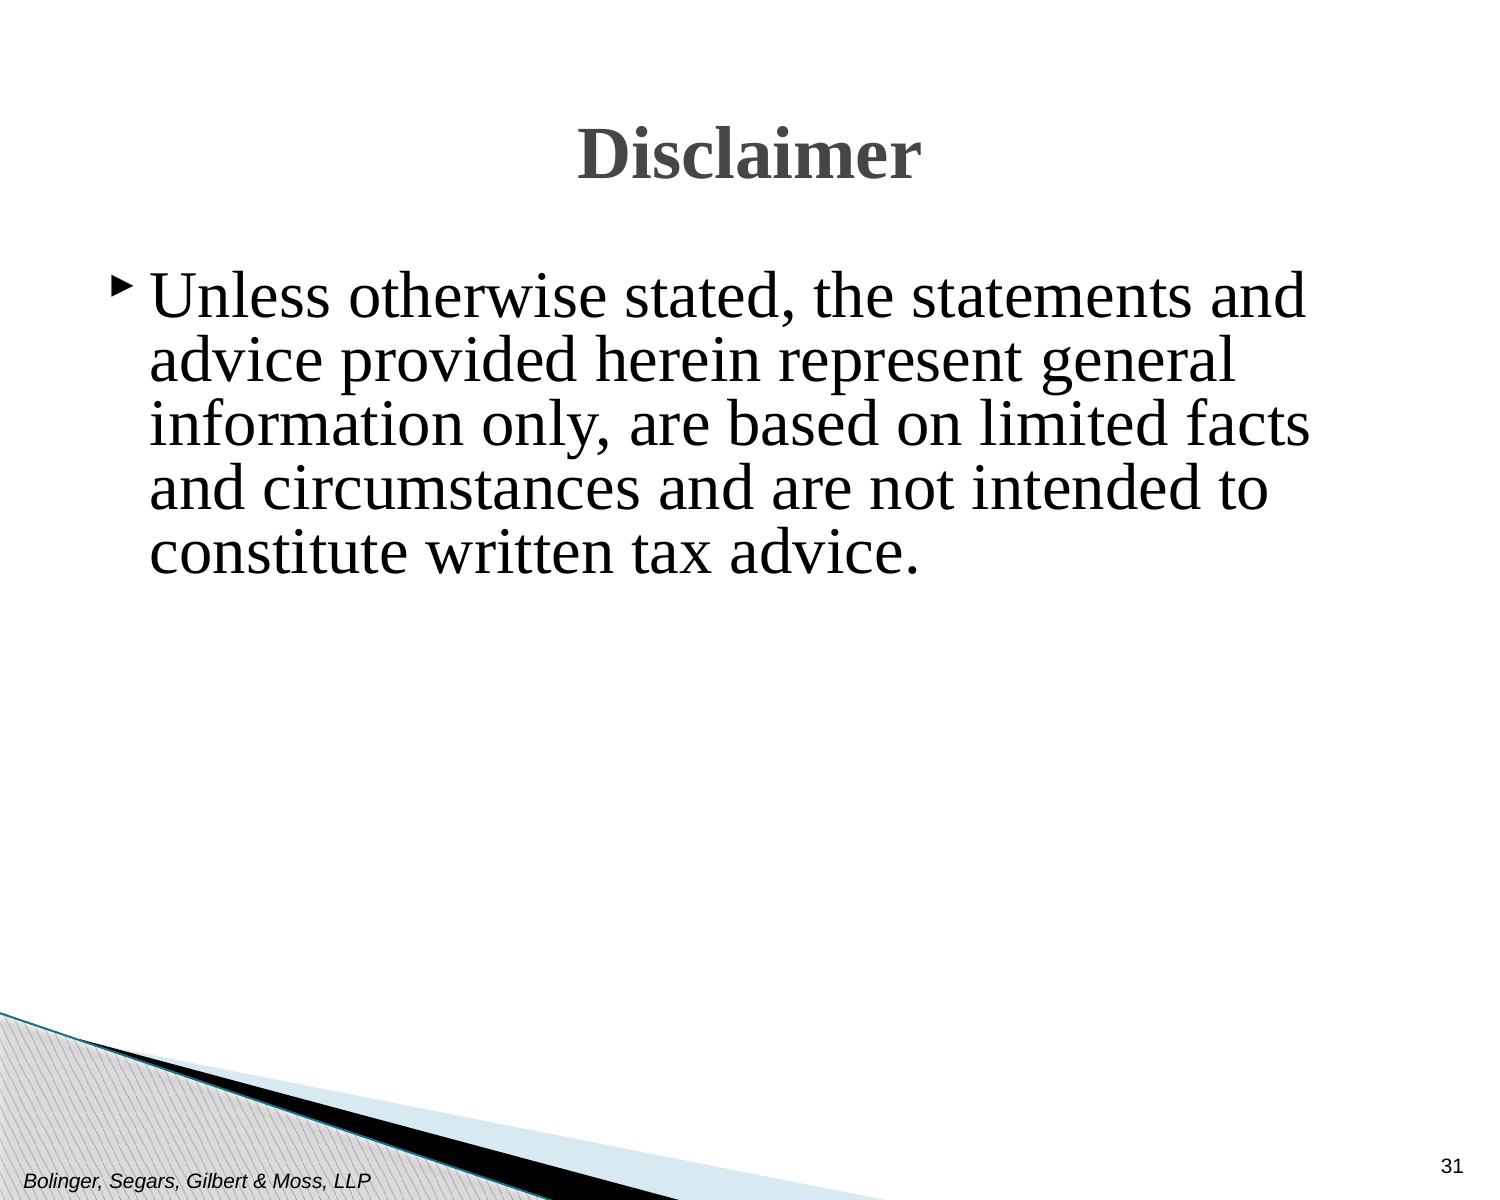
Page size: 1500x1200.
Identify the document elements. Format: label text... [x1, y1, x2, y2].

list Unless otherwise stated, the statements and advice provided herein represent general information only, are based on limited facts and circumstances and are not intended to constitute written tax advice. [75, 259, 1425, 1052]
slide_number 31 [1418, 1121, 1479, 1186]
title Disclaimer [75, 48, 1425, 249]
footer Bolinger, Segars, Gilbert & Moss, LLP [0, 1136, 386, 1200]
